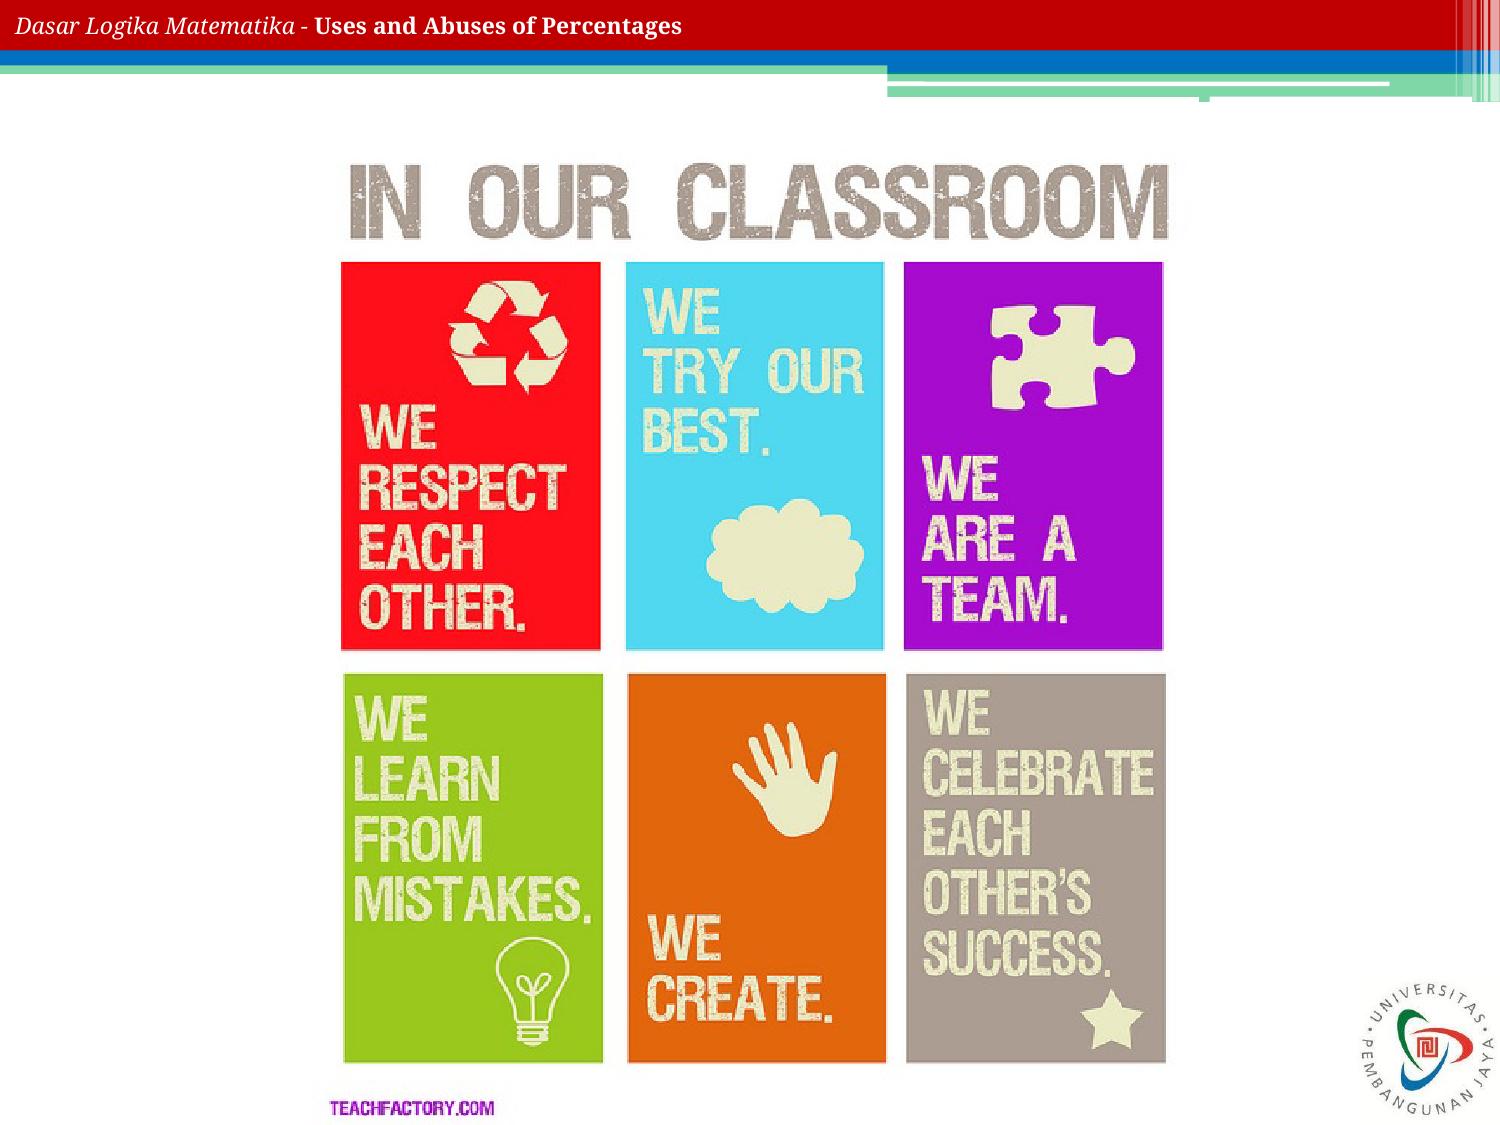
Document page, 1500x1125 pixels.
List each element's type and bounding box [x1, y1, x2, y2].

picture [312, 96, 1200, 1125]
picture [1352, 975, 1500, 1125]
